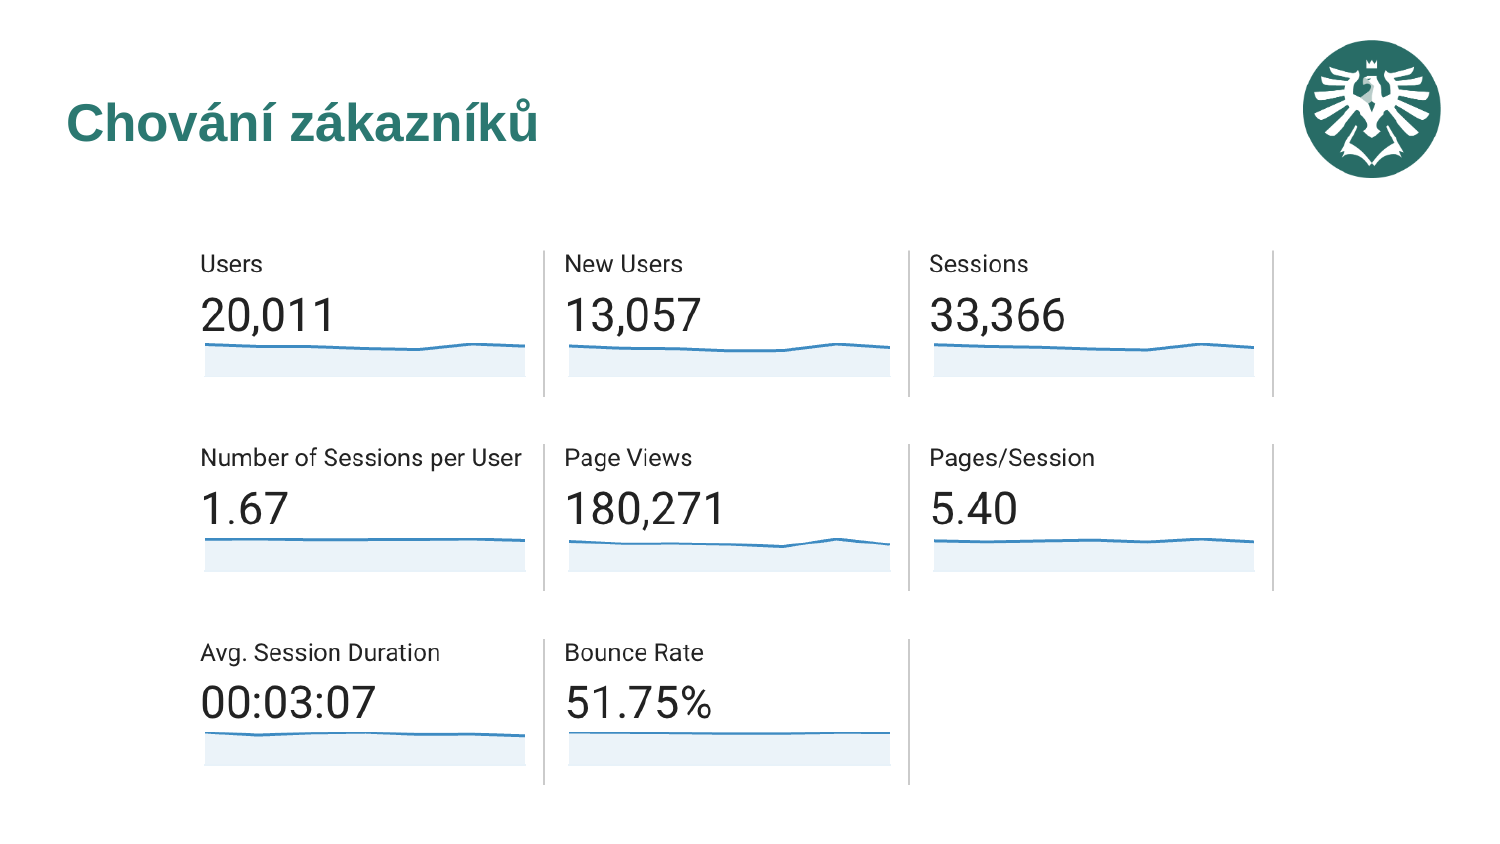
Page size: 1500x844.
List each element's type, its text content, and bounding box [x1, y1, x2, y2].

title Chování zákazníků [51, 72, 1288, 167]
picture [188, 33, 1450, 816]
